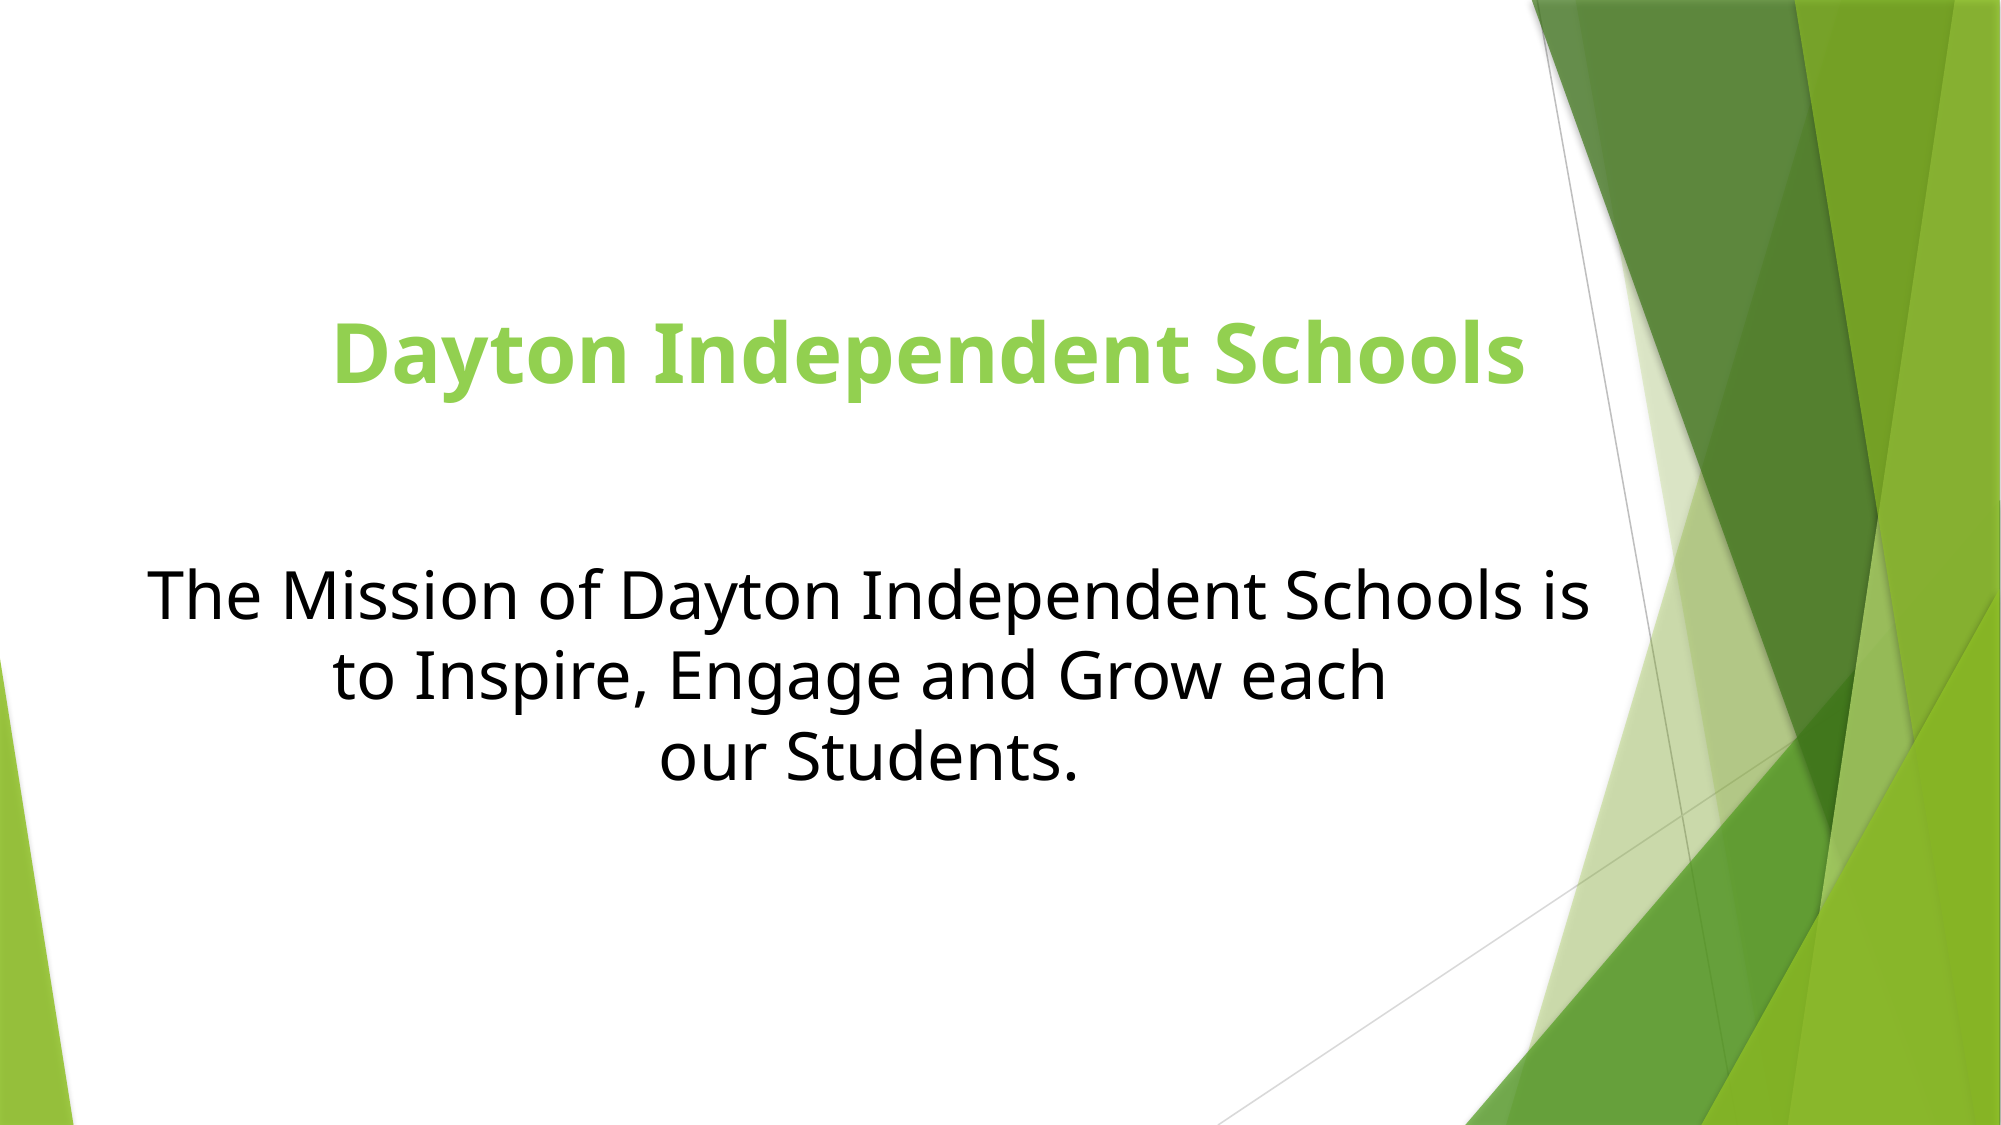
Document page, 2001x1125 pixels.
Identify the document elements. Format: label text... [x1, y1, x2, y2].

title The Mission of Dayton Independent Schools is to Inspire, Engage and Grow each our Students. [124, 501, 1616, 801]
text_box Dayton Independent Schools [315, 292, 1685, 408]
